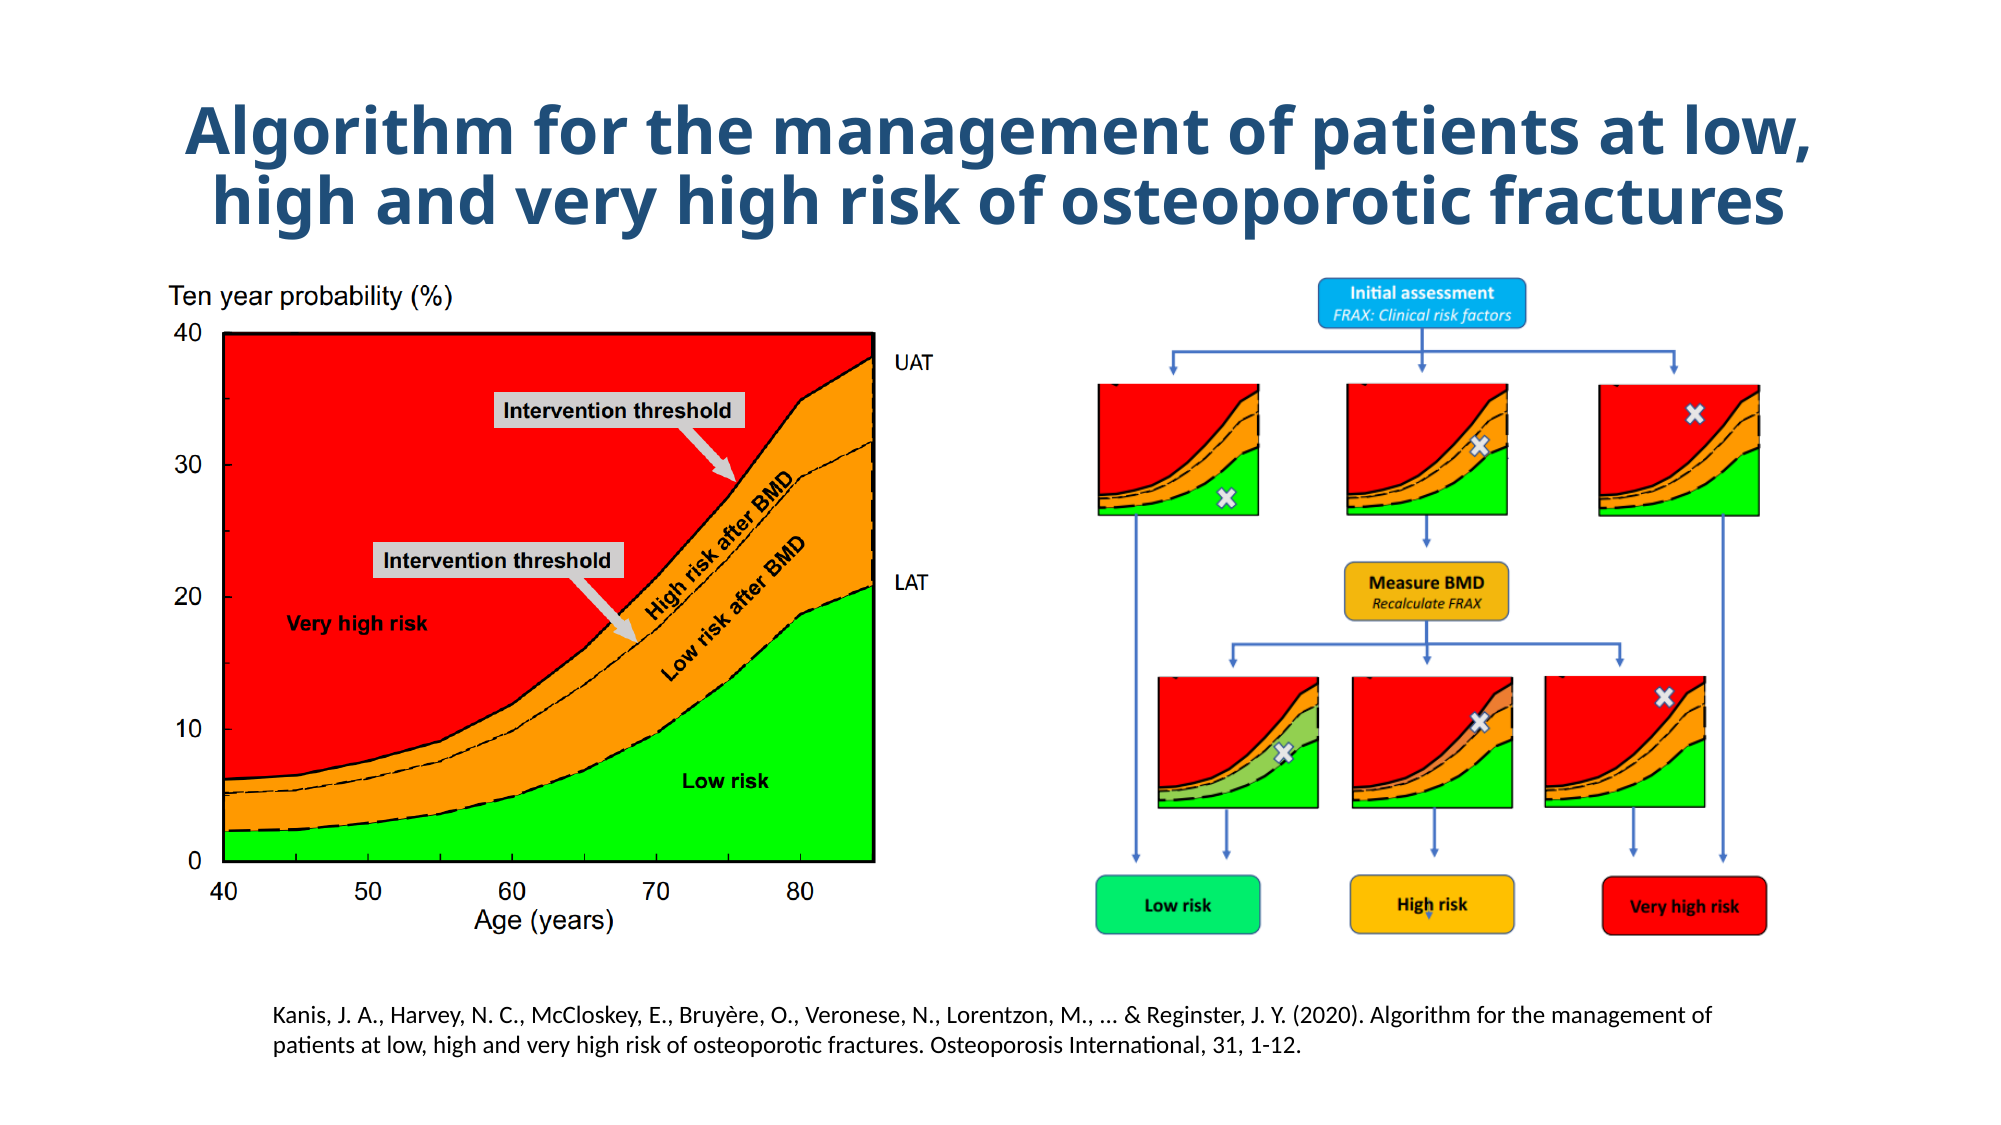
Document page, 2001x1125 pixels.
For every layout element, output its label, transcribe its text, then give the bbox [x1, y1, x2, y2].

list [1077, 277, 1774, 941]
text_box Kanis, J. A., Harvey, N. C., McCloskey, E., Bruyère, O., Veronese, N., Lorentzon, M., ... & Reginster, J. Y. (2020). Algorithm for the management of patients at low, high and very high risk of osteoporotic fractures. Osteoporosis International, 31, 1-12. [258, 991, 1742, 1066]
title Algorithm for the management of patients at low, high and very high risk of osteoporotic fractures [137, 59, 1863, 278]
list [155, 277, 940, 941]
